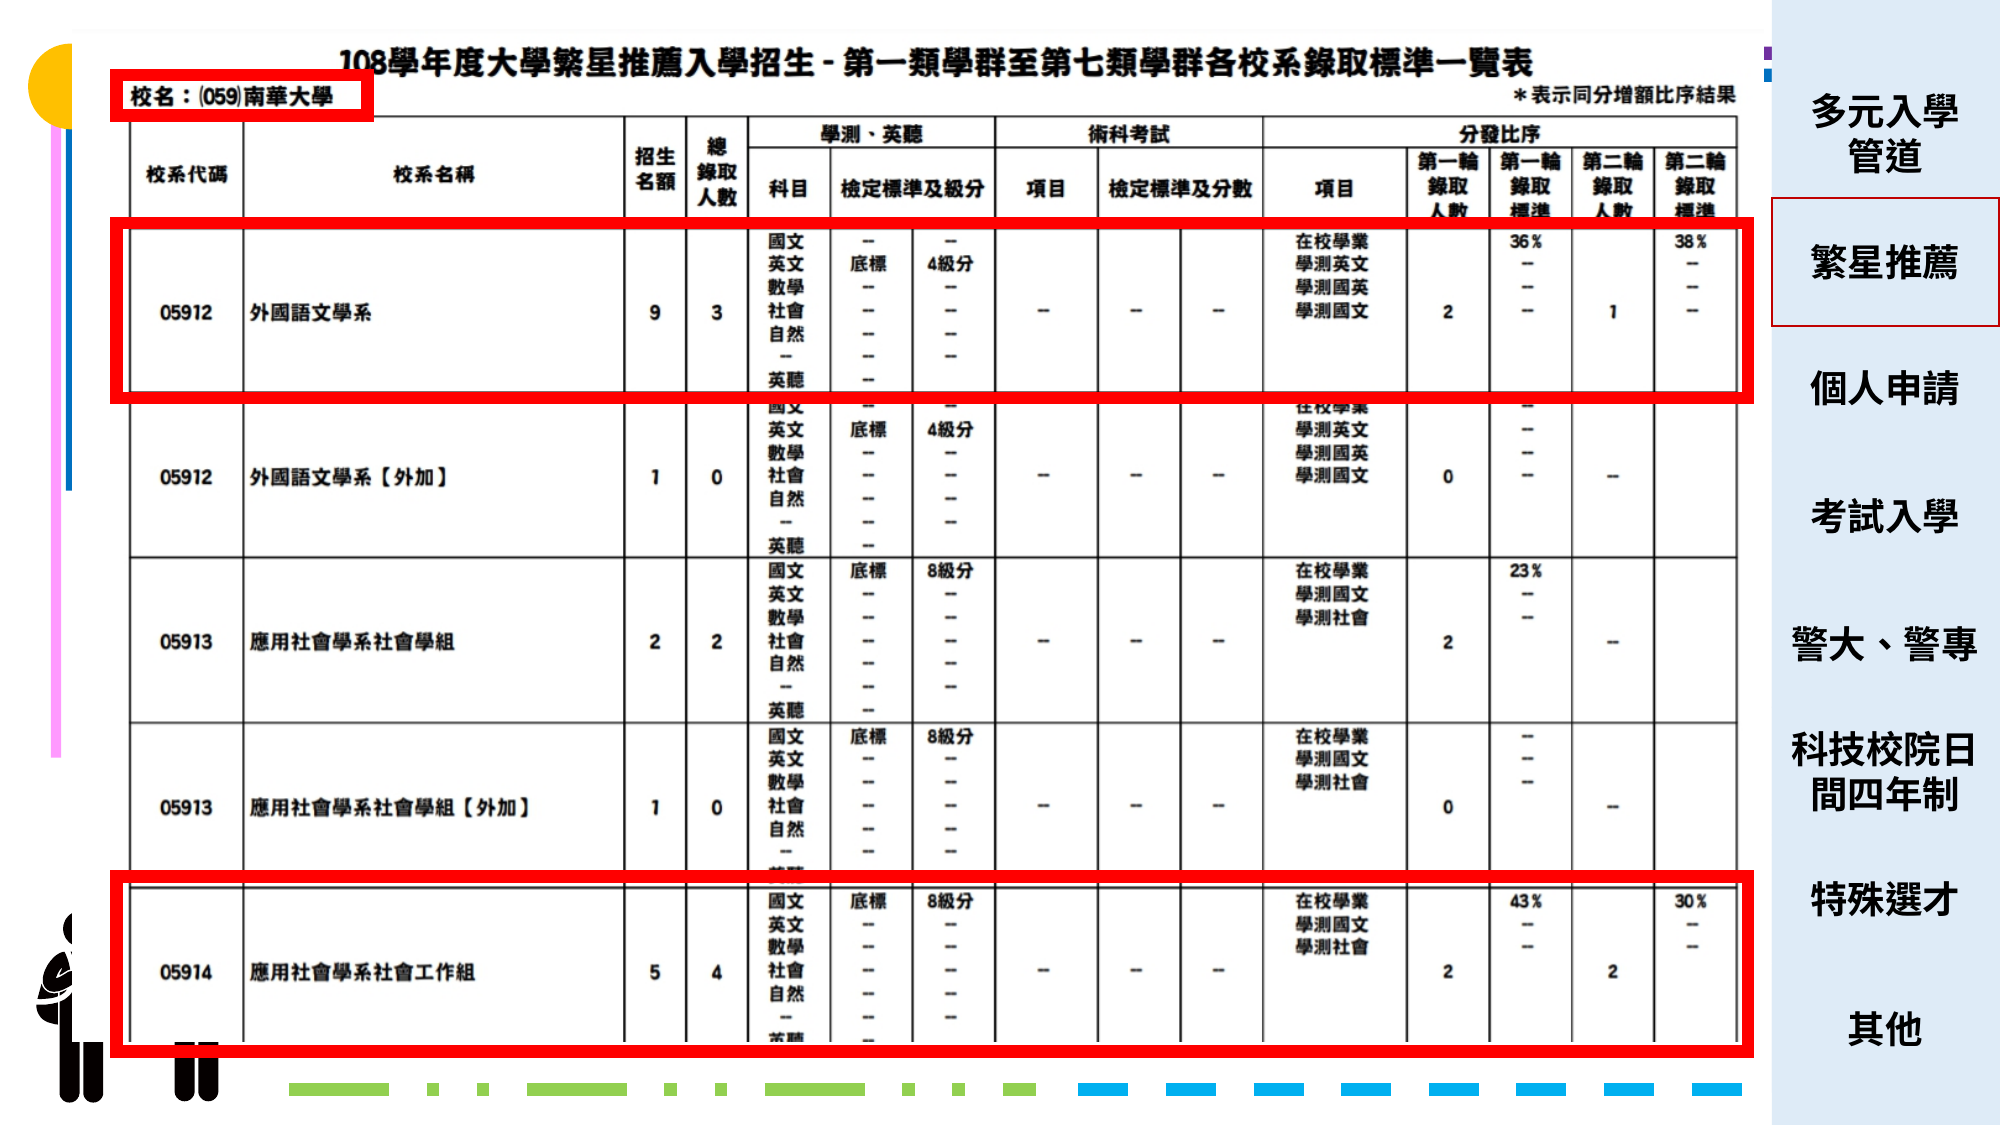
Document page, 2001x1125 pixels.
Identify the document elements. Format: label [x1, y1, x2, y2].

text_box [115, 1042, 1749, 1052]
picture [72, 29, 1764, 1042]
